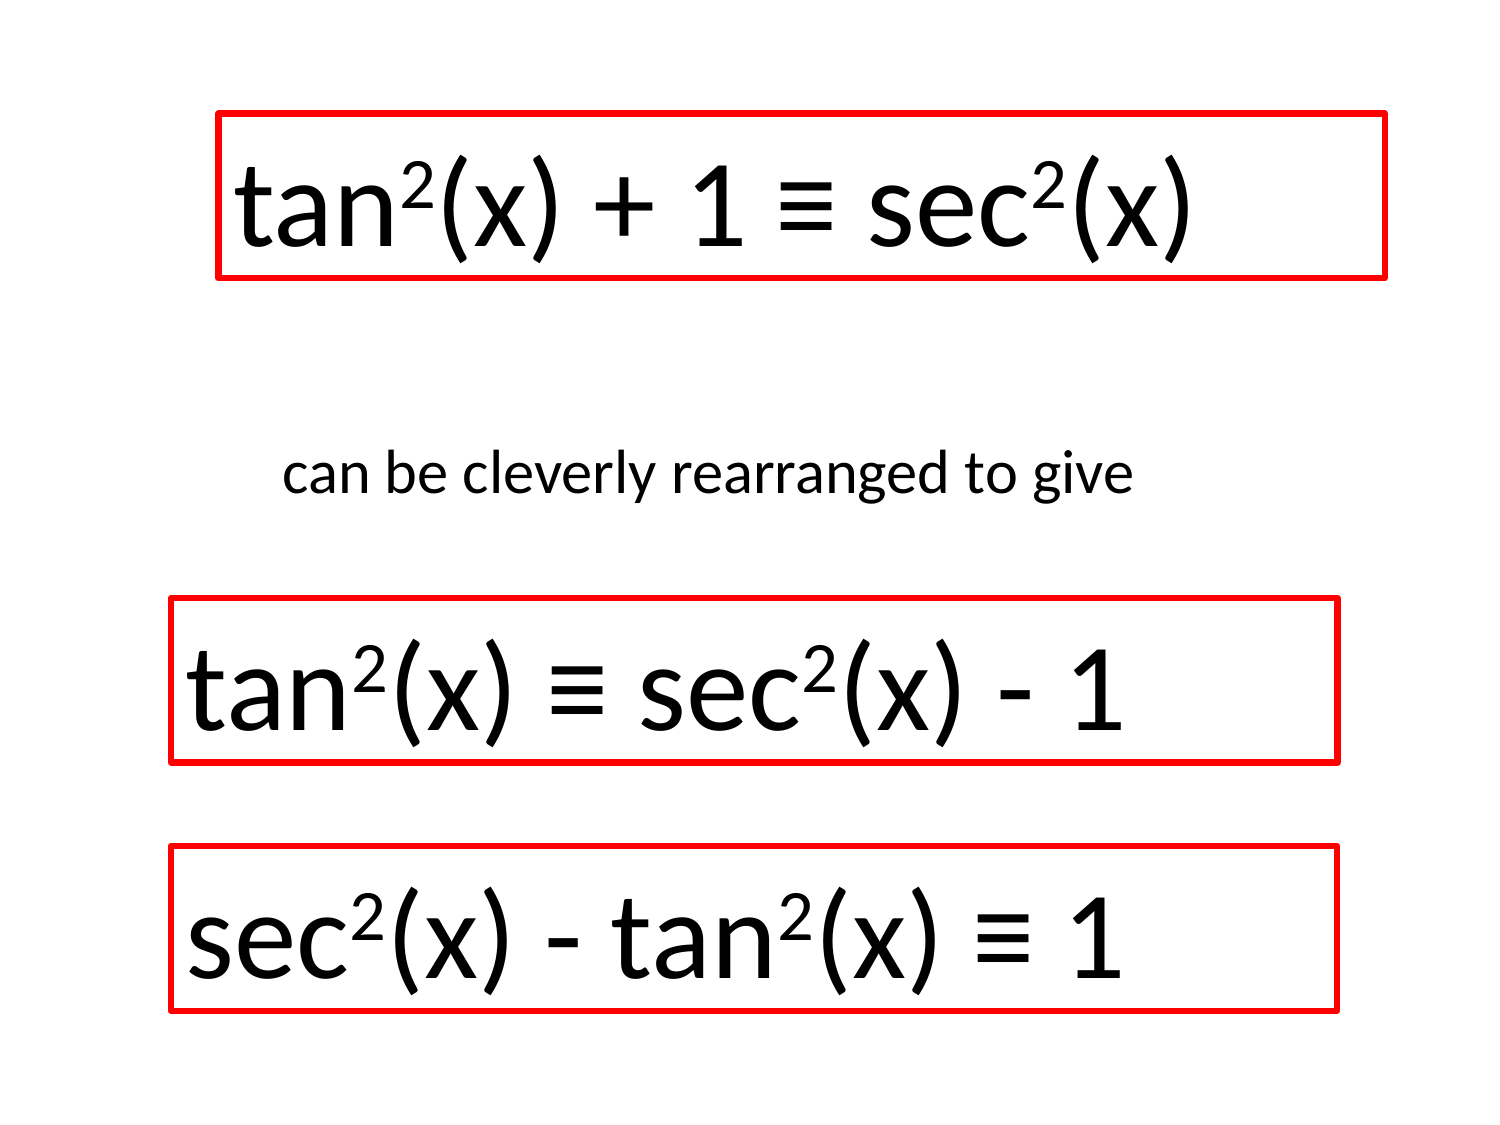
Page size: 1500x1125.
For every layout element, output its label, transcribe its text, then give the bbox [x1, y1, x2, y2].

text_box tan2(x) + 1 ≡ sec2(x) [218, 113, 1385, 279]
text_box tan2(x) ≡ sec2(x) - 1 [171, 597, 1338, 763]
text_box can be cleverly rearranged to give [267, 423, 1190, 513]
text_box sec2(x) - tan2(x) ≡ 1 [170, 845, 1338, 1011]
